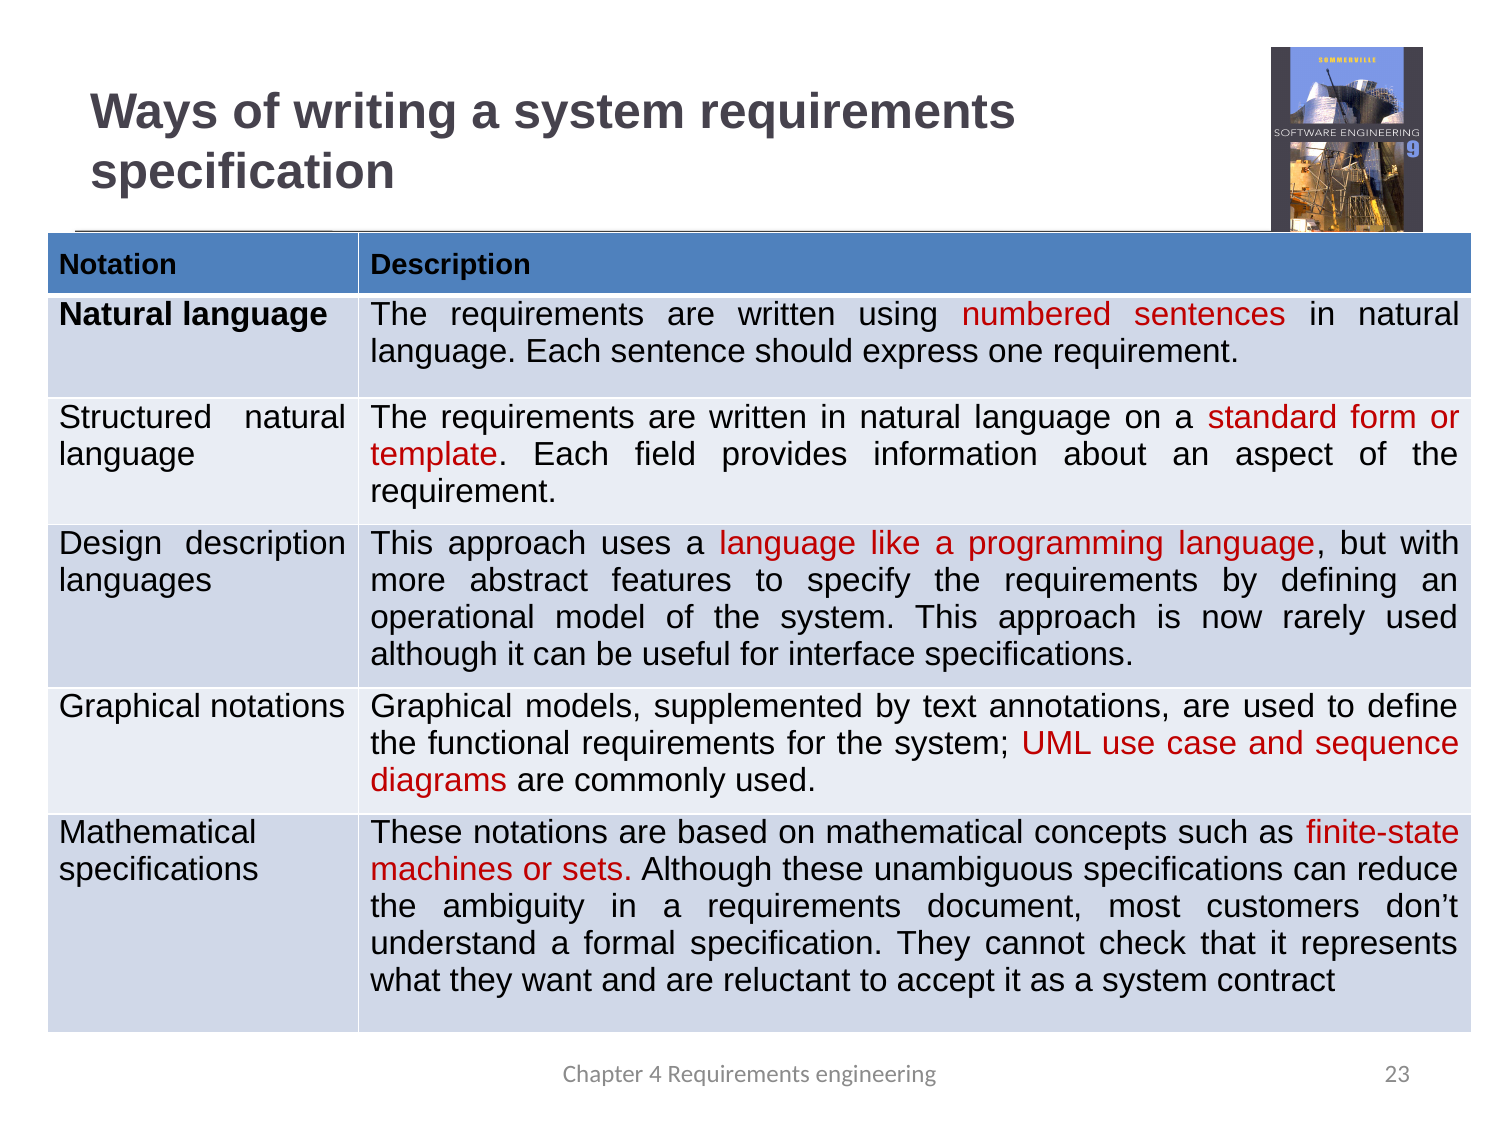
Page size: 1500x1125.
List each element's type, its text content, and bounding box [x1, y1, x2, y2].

table_cell This approach uses a language like a programming language, but with more abstract features to specify the requirements by defining an operational model of the system. This approach is now rarely used although it can be useful for interface specifications. [359, 525, 1471, 687]
slide_number 23 [1074, 1042, 1425, 1103]
table_cell Natural language [48, 298, 358, 397]
table_cell The requirements are written in natural language on a standard form or template. Each field provides information about an aspect of the requirement. [359, 399, 1471, 524]
table_header Description [359, 233, 1471, 293]
table_cell Design description languages [48, 525, 358, 687]
picture [1272, 47, 1423, 232]
table_cell Graphical notations [48, 689, 358, 813]
table_header Notation [48, 233, 358, 293]
table_cell Mathematical specifications [48, 815, 358, 1032]
table_cell Structured natural language [48, 399, 358, 524]
table_cell The requirements are written using numbered sentences in natural language. Each sentence should express one requirement. [359, 298, 1471, 397]
table_cell Graphical models, supplemented by text annotations, are used to define the functional requirements for the system; UML use case and sequence diagrams are commonly used. [359, 689, 1471, 813]
footer Chapter 4 Requirements engineering [512, 1042, 988, 1103]
table_cell These notations are based on mathematical concepts such as finite-state machines or sets. Although these unambiguous specifications can reduce the ambiguity in a requirements document, most customers don’t understand a formal specification. They cannot check that it represents what they want and are reluctant to accept it as a system contract [359, 815, 1471, 1032]
title Ways of writing a system requirements specification [74, 44, 1272, 232]
